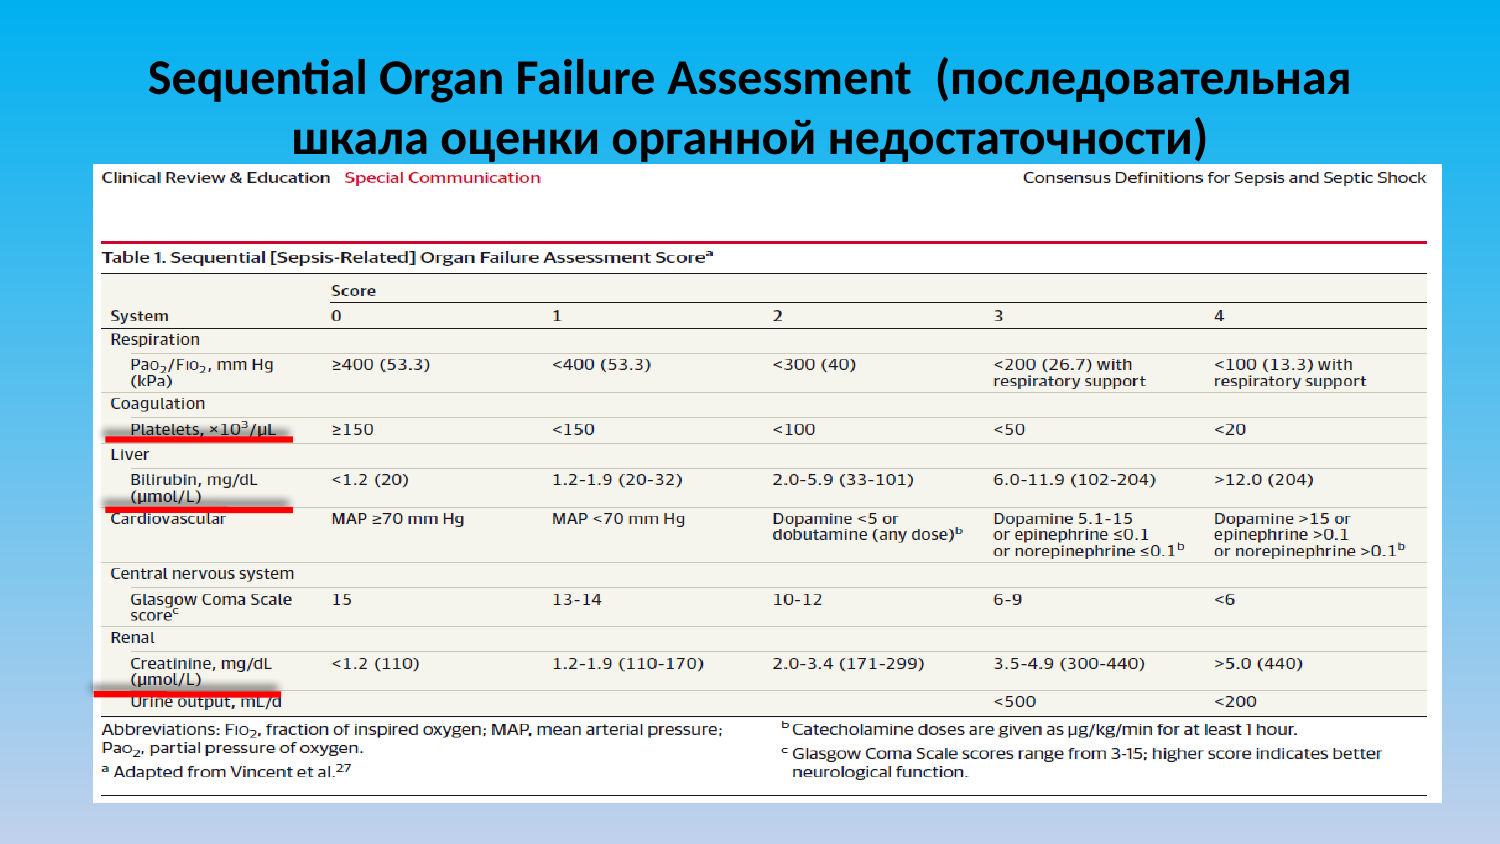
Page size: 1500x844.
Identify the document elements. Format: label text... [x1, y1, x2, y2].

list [93, 164, 1442, 803]
title Sequential Organ Failure Assessment (последовательная шкала оценки органной недостаточности) [75, 33, 1425, 175]
